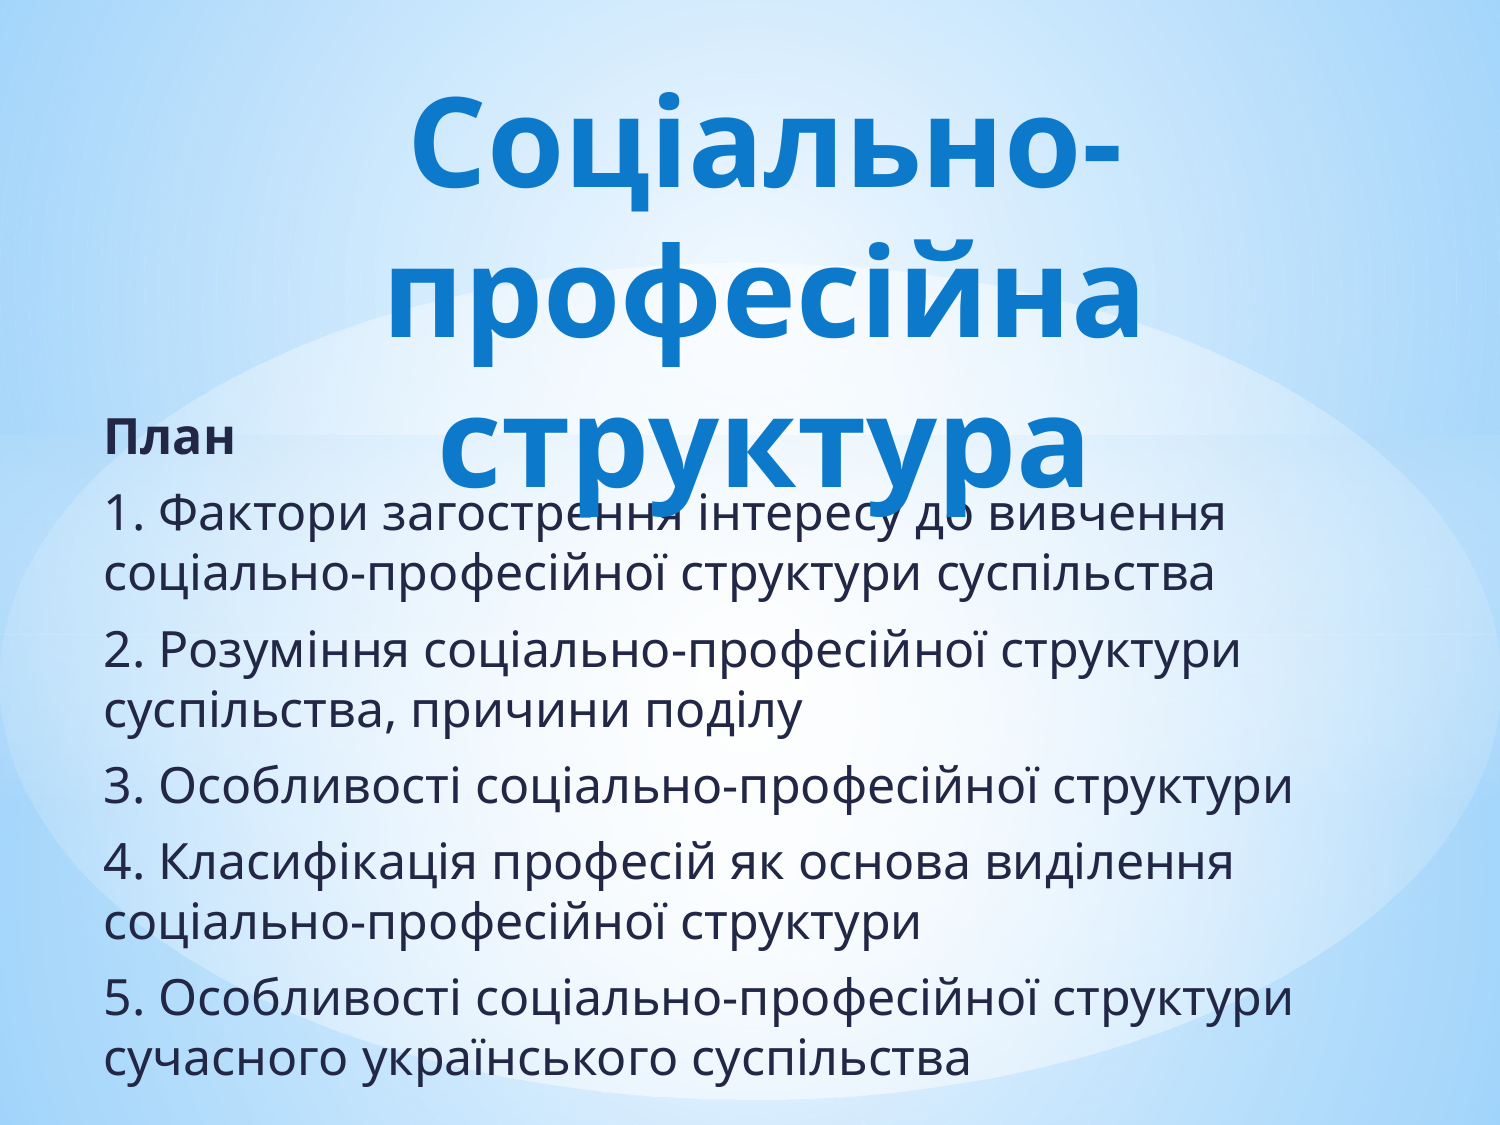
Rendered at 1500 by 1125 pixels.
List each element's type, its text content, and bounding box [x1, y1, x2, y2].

title Соціально-професійна структура [0, 54, 1500, 398]
subtitle План 1. Фактори загострення інтересу до вивчення соціально-професійної структури суспільства 2. Розуміння соціально-професійної структури суспільства, причини поділу 3. Особливості соціально-професійної структури 4. Класифікація професій як основа виділення соціально-професійної структури 5. Особливості соціально-професійної структури сучасного українського суспільства [88, 398, 1412, 1059]
